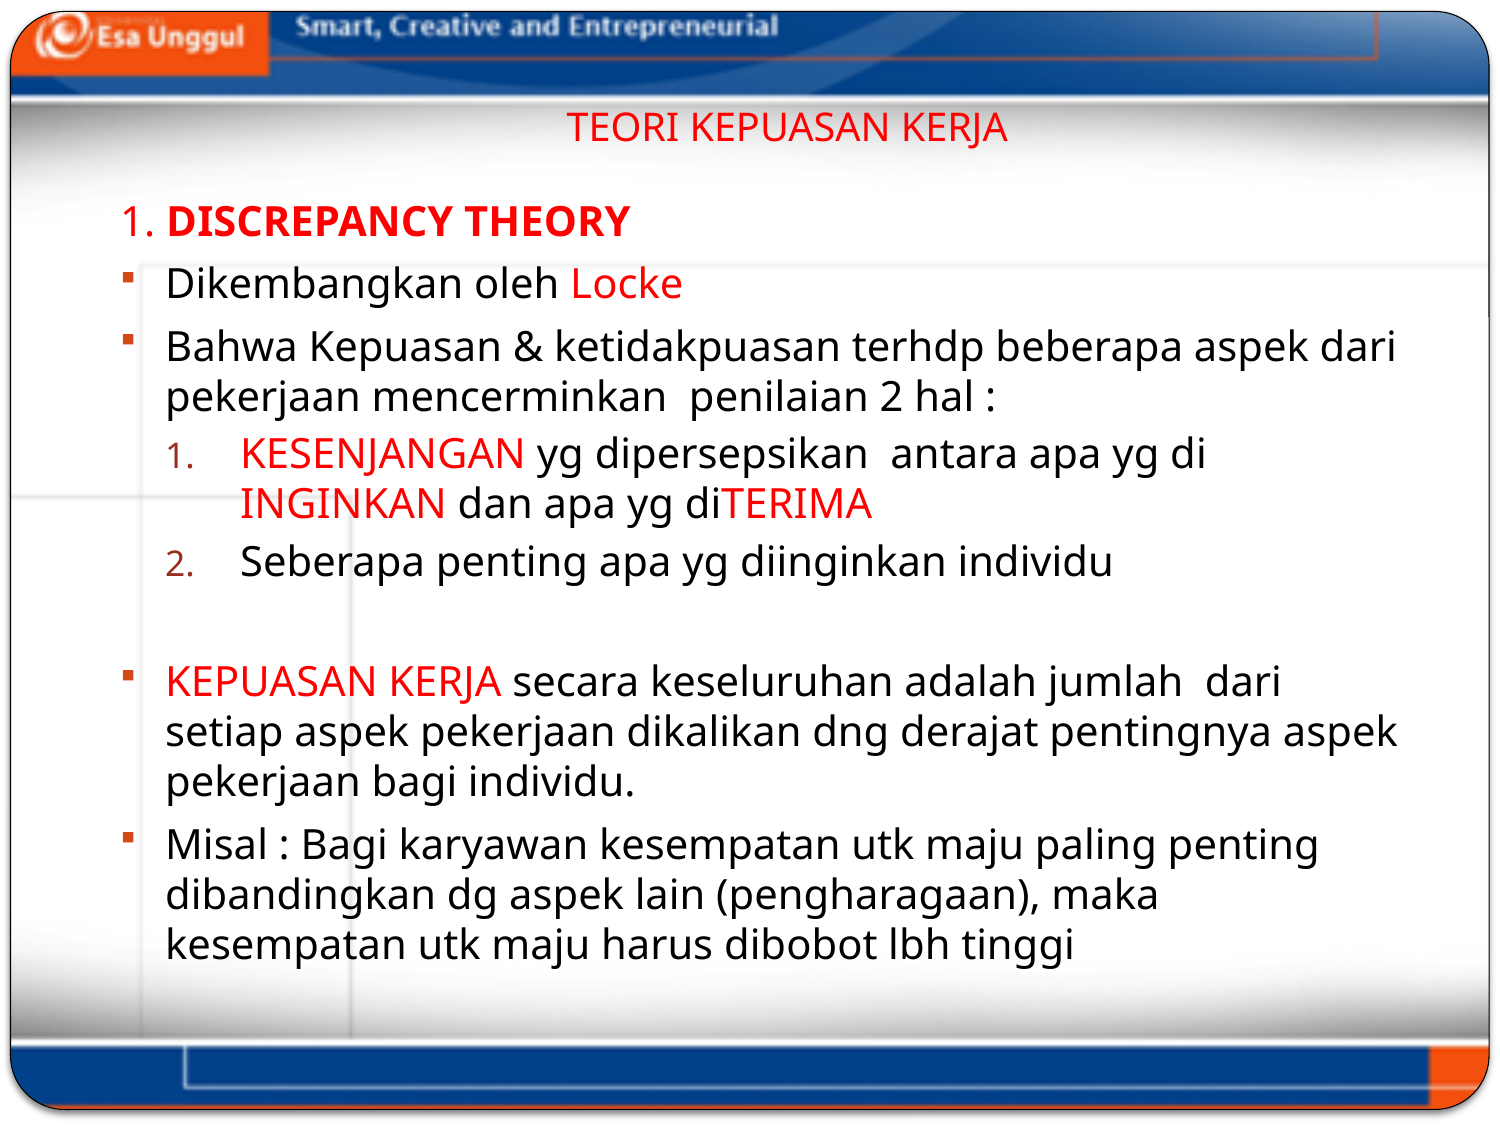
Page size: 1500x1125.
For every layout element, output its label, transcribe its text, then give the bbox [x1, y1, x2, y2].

picture [12, 12, 1488, 1108]
title TEORI KEPUASAN KERJA [150, 93, 1425, 164]
list 1. DISCREPANCY THEORY Dikembangkan oleh Locke Bahwa Kepuasan & ketidakpuasan terhdp beberapa aspek dari pekerjaan mencerminkan penilaian 2 hal : KESENJANGAN yg dipersepsikan antara apa yg di INGINKAN dan apa yg diTERIMA Seberapa penting apa yg diinginkan individu KEPUASAN KERJA secara keseluruhan adalah jumlah dari setiap aspek pekerjaan dikalikan dng derajat pentingnya aspek pekerjaan bagi individu. Misal : Bagi karyawan kesempatan utk maju paling penting dibandingkan dg aspek lain (pengharagaan), maka kesempatan utk maju harus dibobot lbh tinggi [105, 187, 1425, 1032]
